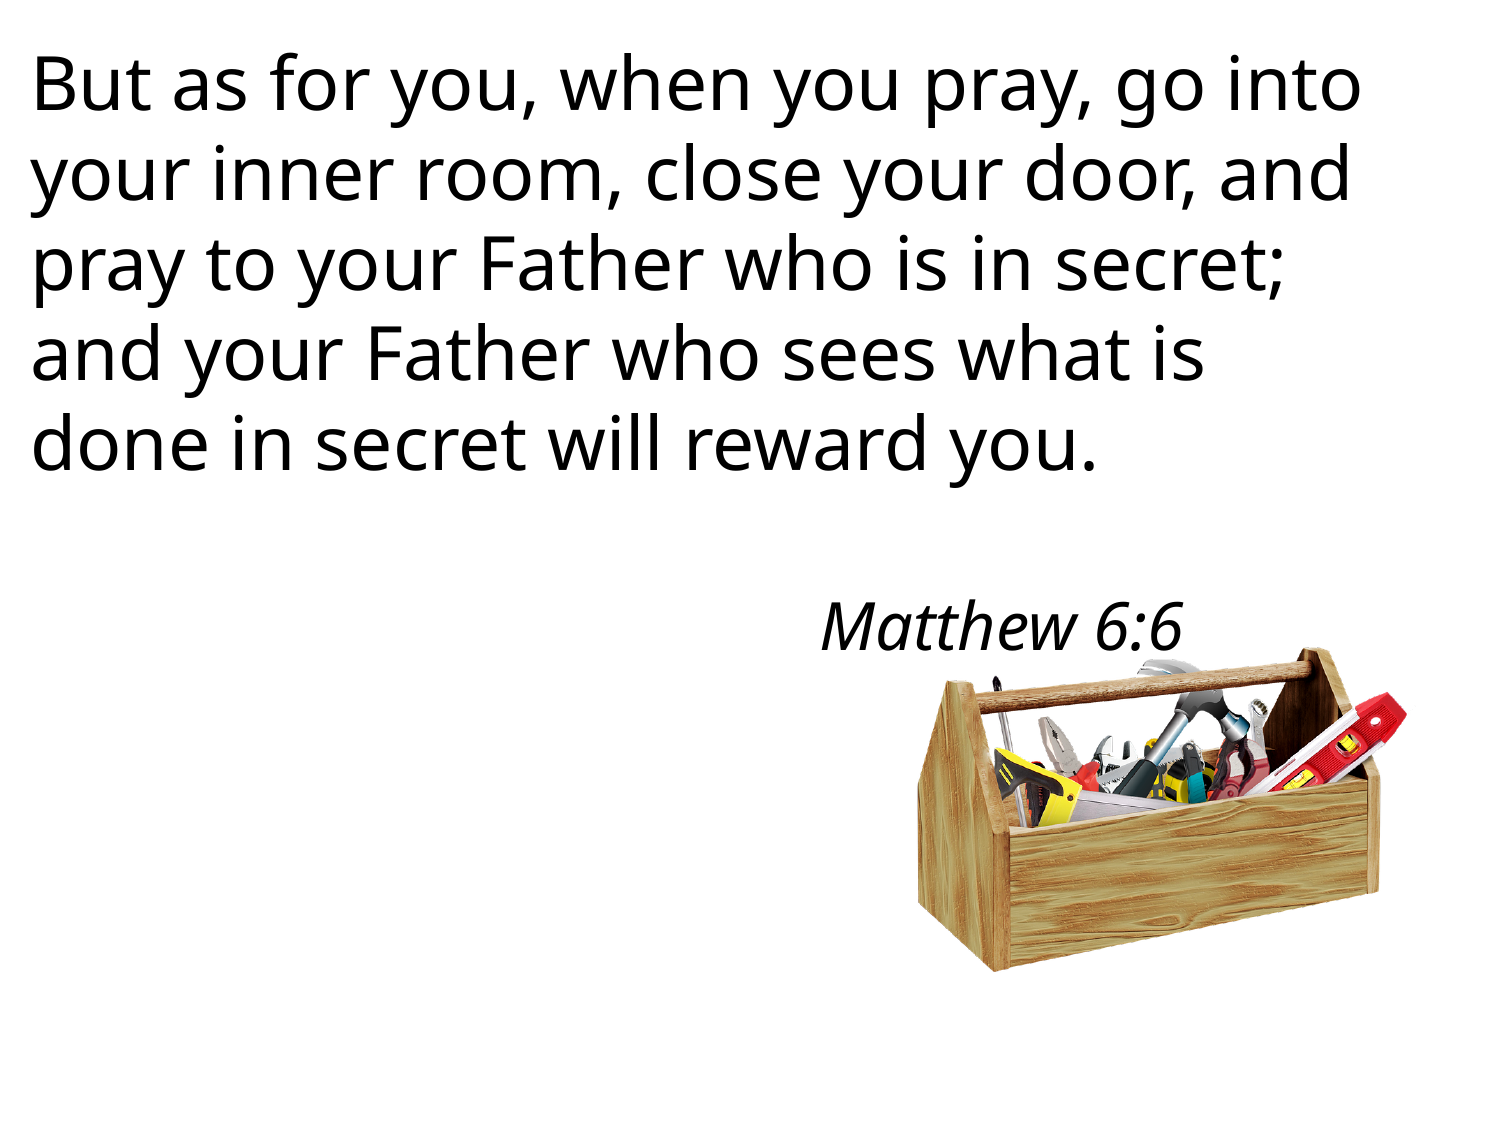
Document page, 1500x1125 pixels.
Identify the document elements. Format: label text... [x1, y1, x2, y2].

text_box But as for you, when you pray, go into your inner room, close your door, and pray to your Father who is in secret; and your Father who sees what is done in secret will reward you. Matthew 6:6 [15, 28, 1485, 673]
picture [881, 562, 1429, 1065]
